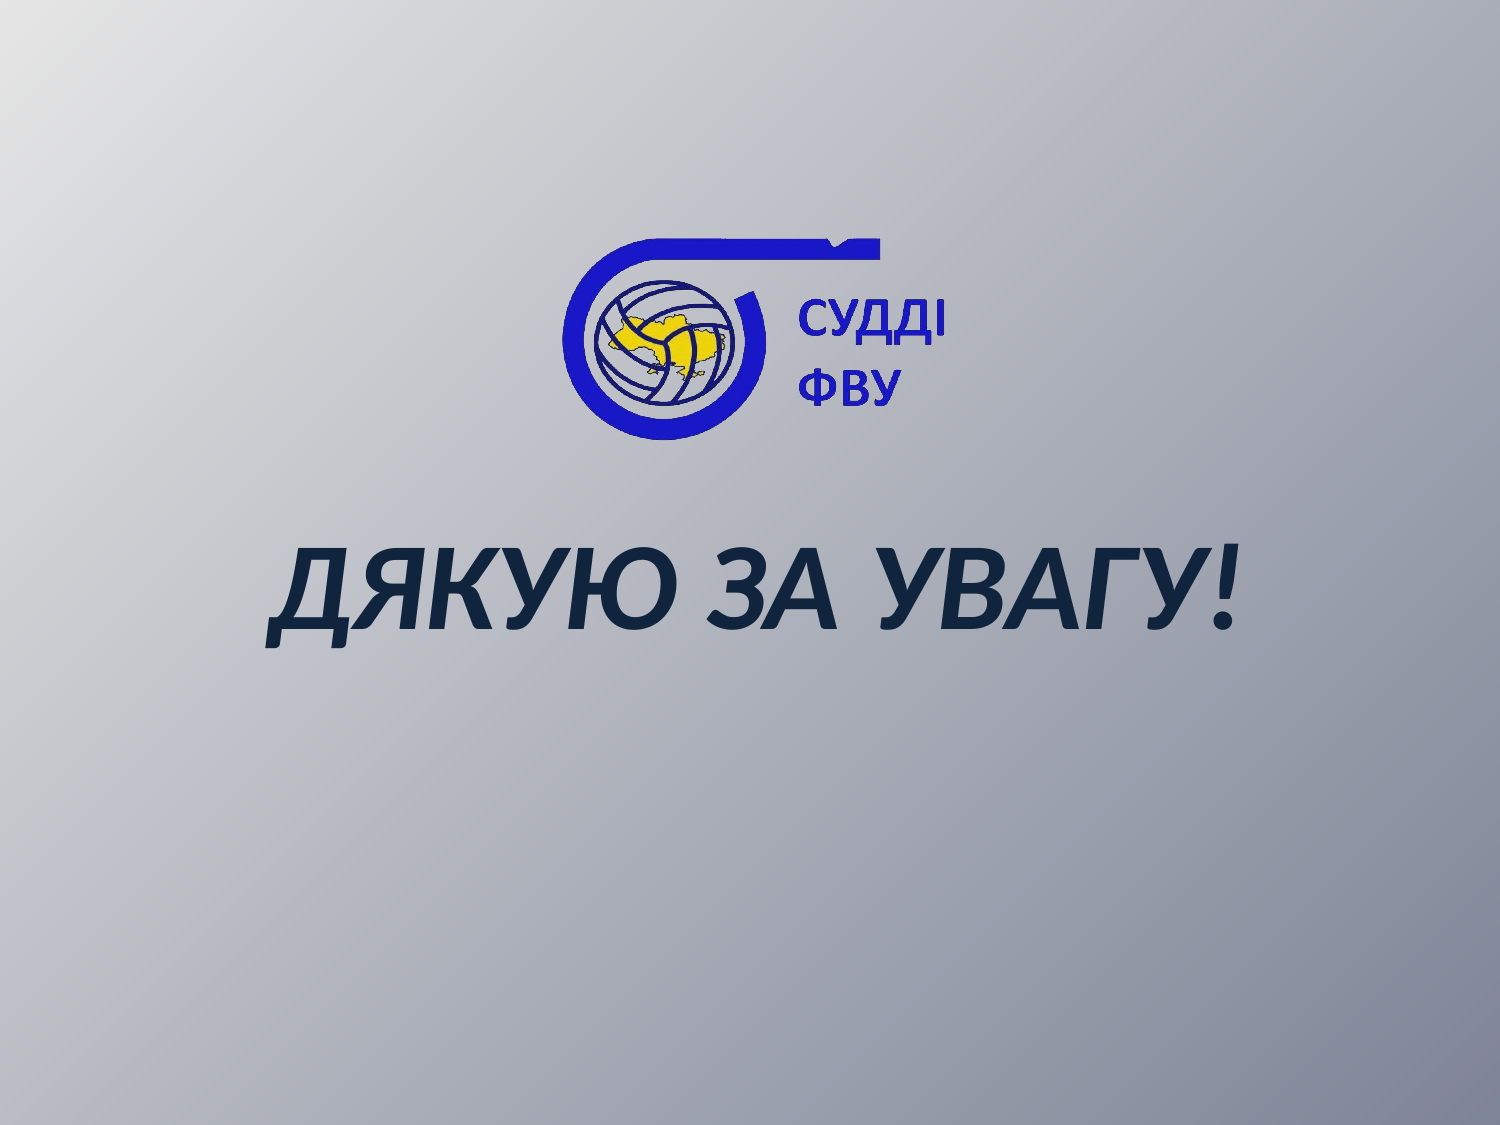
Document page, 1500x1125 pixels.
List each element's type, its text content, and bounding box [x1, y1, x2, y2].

text_box ДЯКУЮ ЗА УВАГУ! [253, 491, 1286, 668]
picture [560, 136, 951, 528]
